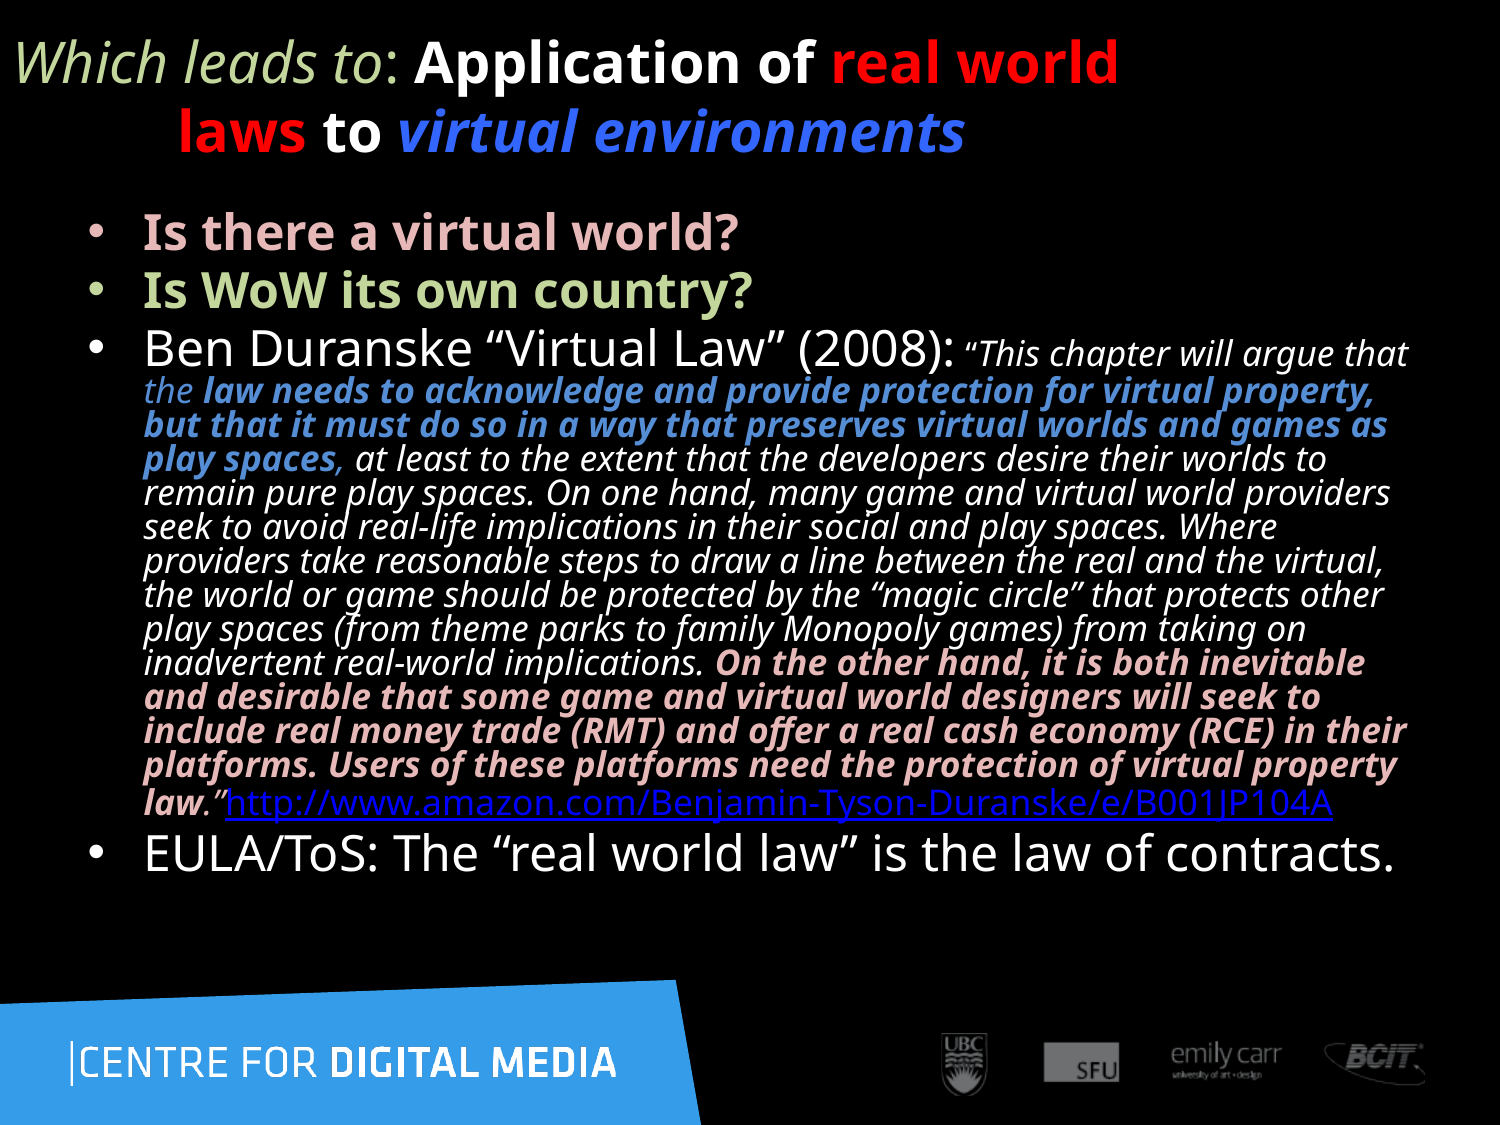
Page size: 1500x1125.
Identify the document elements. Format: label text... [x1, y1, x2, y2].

title Which leads to: Application of real world laws to virtual environments [0, 11, 1500, 179]
list Is there a virtual world? Is WoW its own country? Ben Duranske “Virtual Law” (2008): “This chapter will argue that the law needs to acknowledge and provide protection for virtual property, but that it must do so in a way that preserves virtual worlds and games as play spaces, at least to the extent that the developers desire their worlds to remain pure play spaces. On one hand, many game and virtual world providers seek to avoid real-life implications in their social and play spaces. Where providers take reasonable steps to draw a line between the real and the virtual, the world or game should be protected by the “magic circle” that protects other play spaces (from theme parks to family Monopoly games) from taking on inadvertent real-world implications. On the other hand, it is both inevitable and desirable that some game and virtual world designers will seek to include real money trade (RMT) and offer a real cash economy (RCE) in their platforms. Users of these platforms need the protection of virtual property law.”http://www.amazon.com/Benjamin-Tyson-Duranske/e/B001JP104A EULA/ToS: The “real world law” is the law of contracts. [75, 199, 1425, 981]
